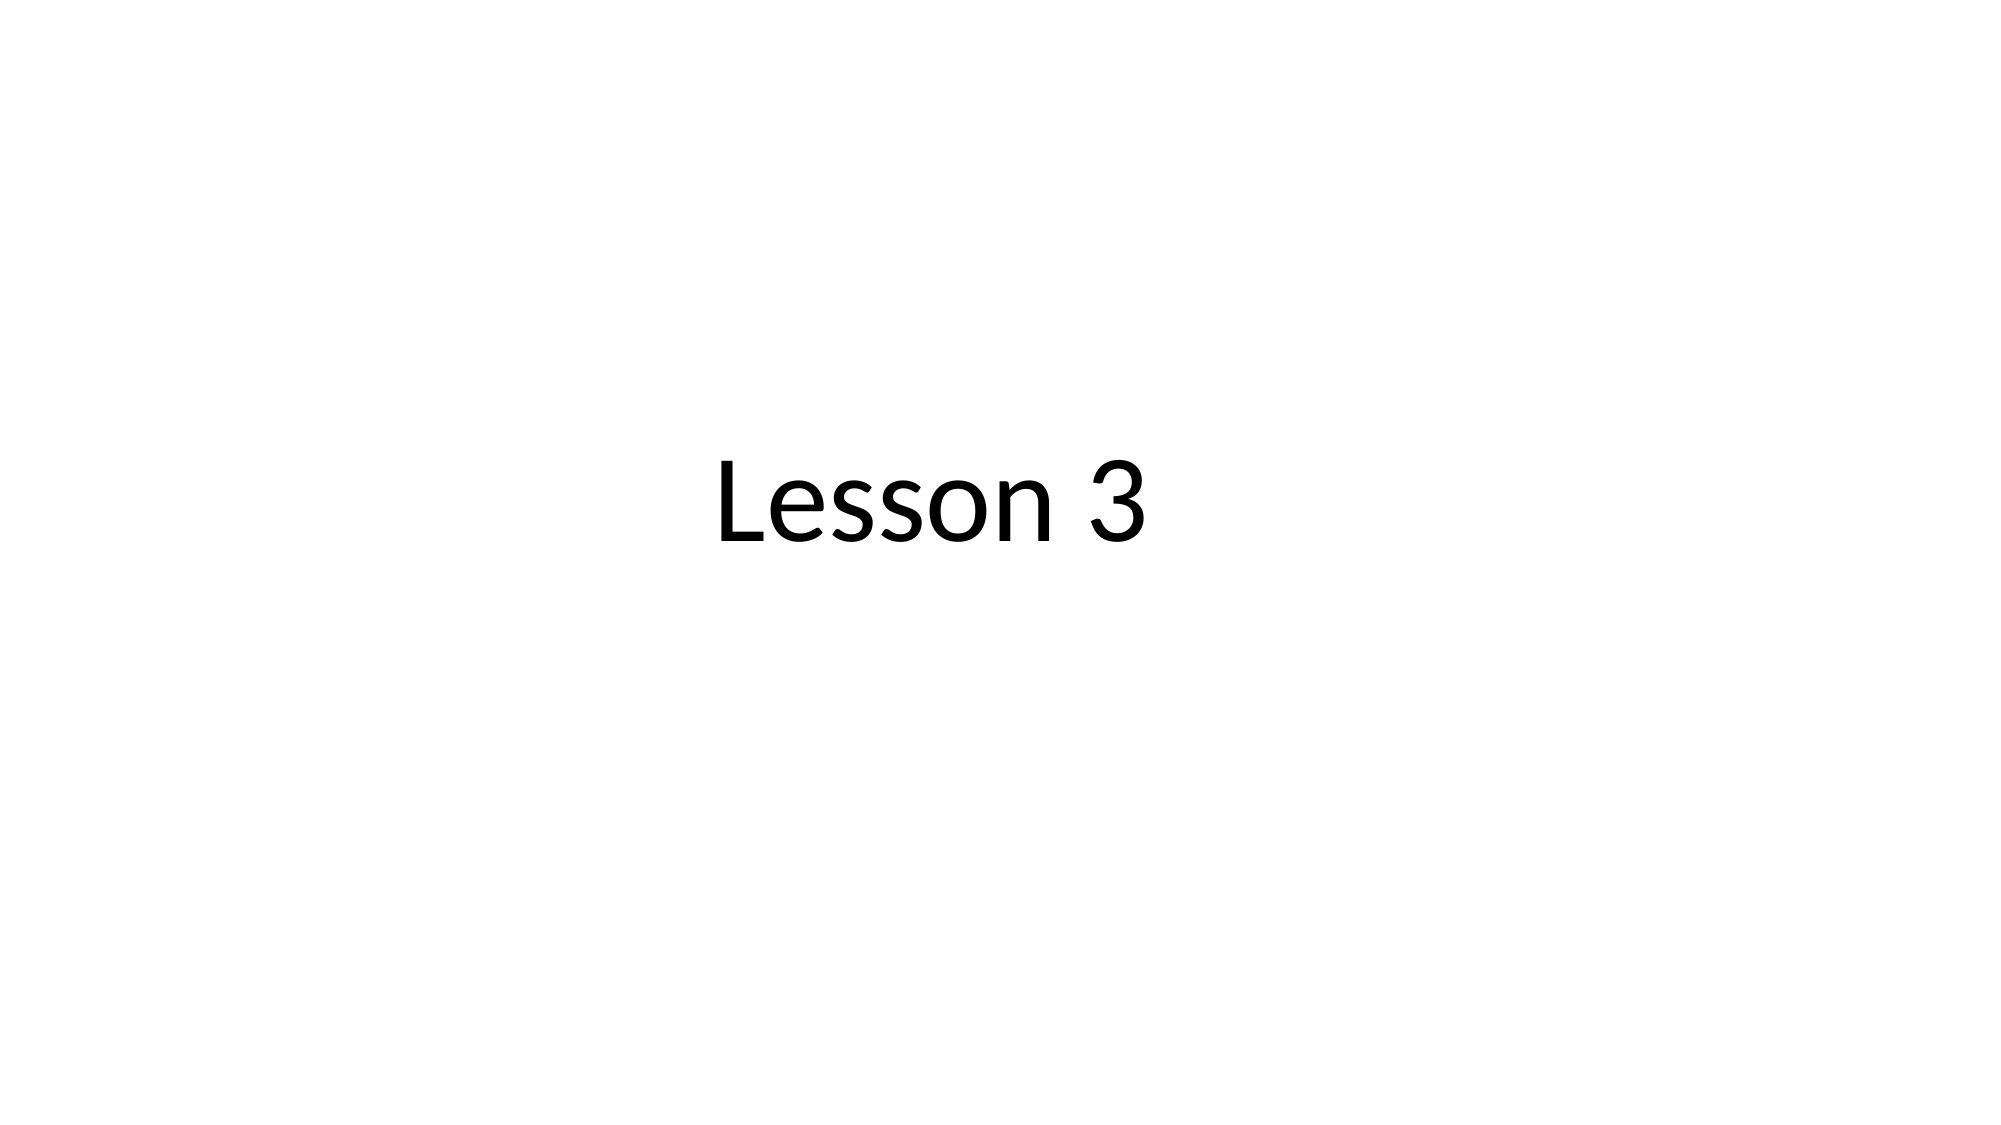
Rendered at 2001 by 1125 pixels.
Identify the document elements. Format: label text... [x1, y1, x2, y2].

text_box Lesson 3 [698, 409, 1698, 574]
